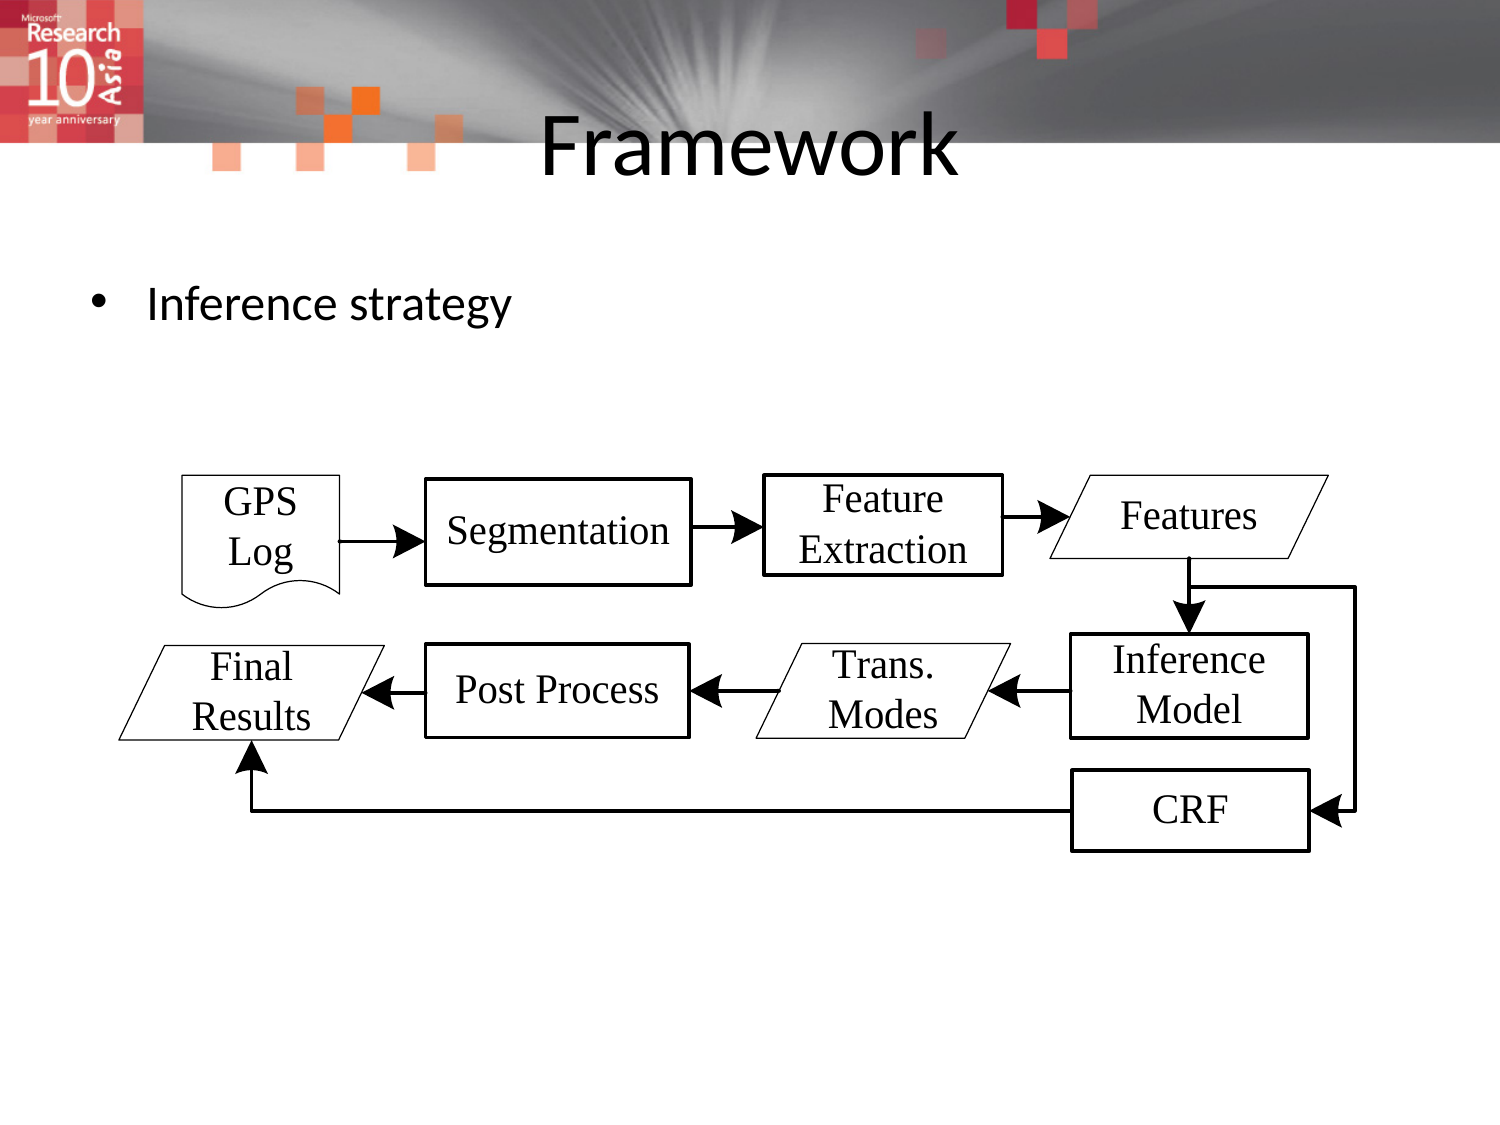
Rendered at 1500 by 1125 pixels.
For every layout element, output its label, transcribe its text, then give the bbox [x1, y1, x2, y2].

picture [0, 0, 1500, 1125]
text_box Inference strategy [74, 262, 1425, 1005]
title Framework [75, 45, 1425, 233]
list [112, 462, 1363, 860]
